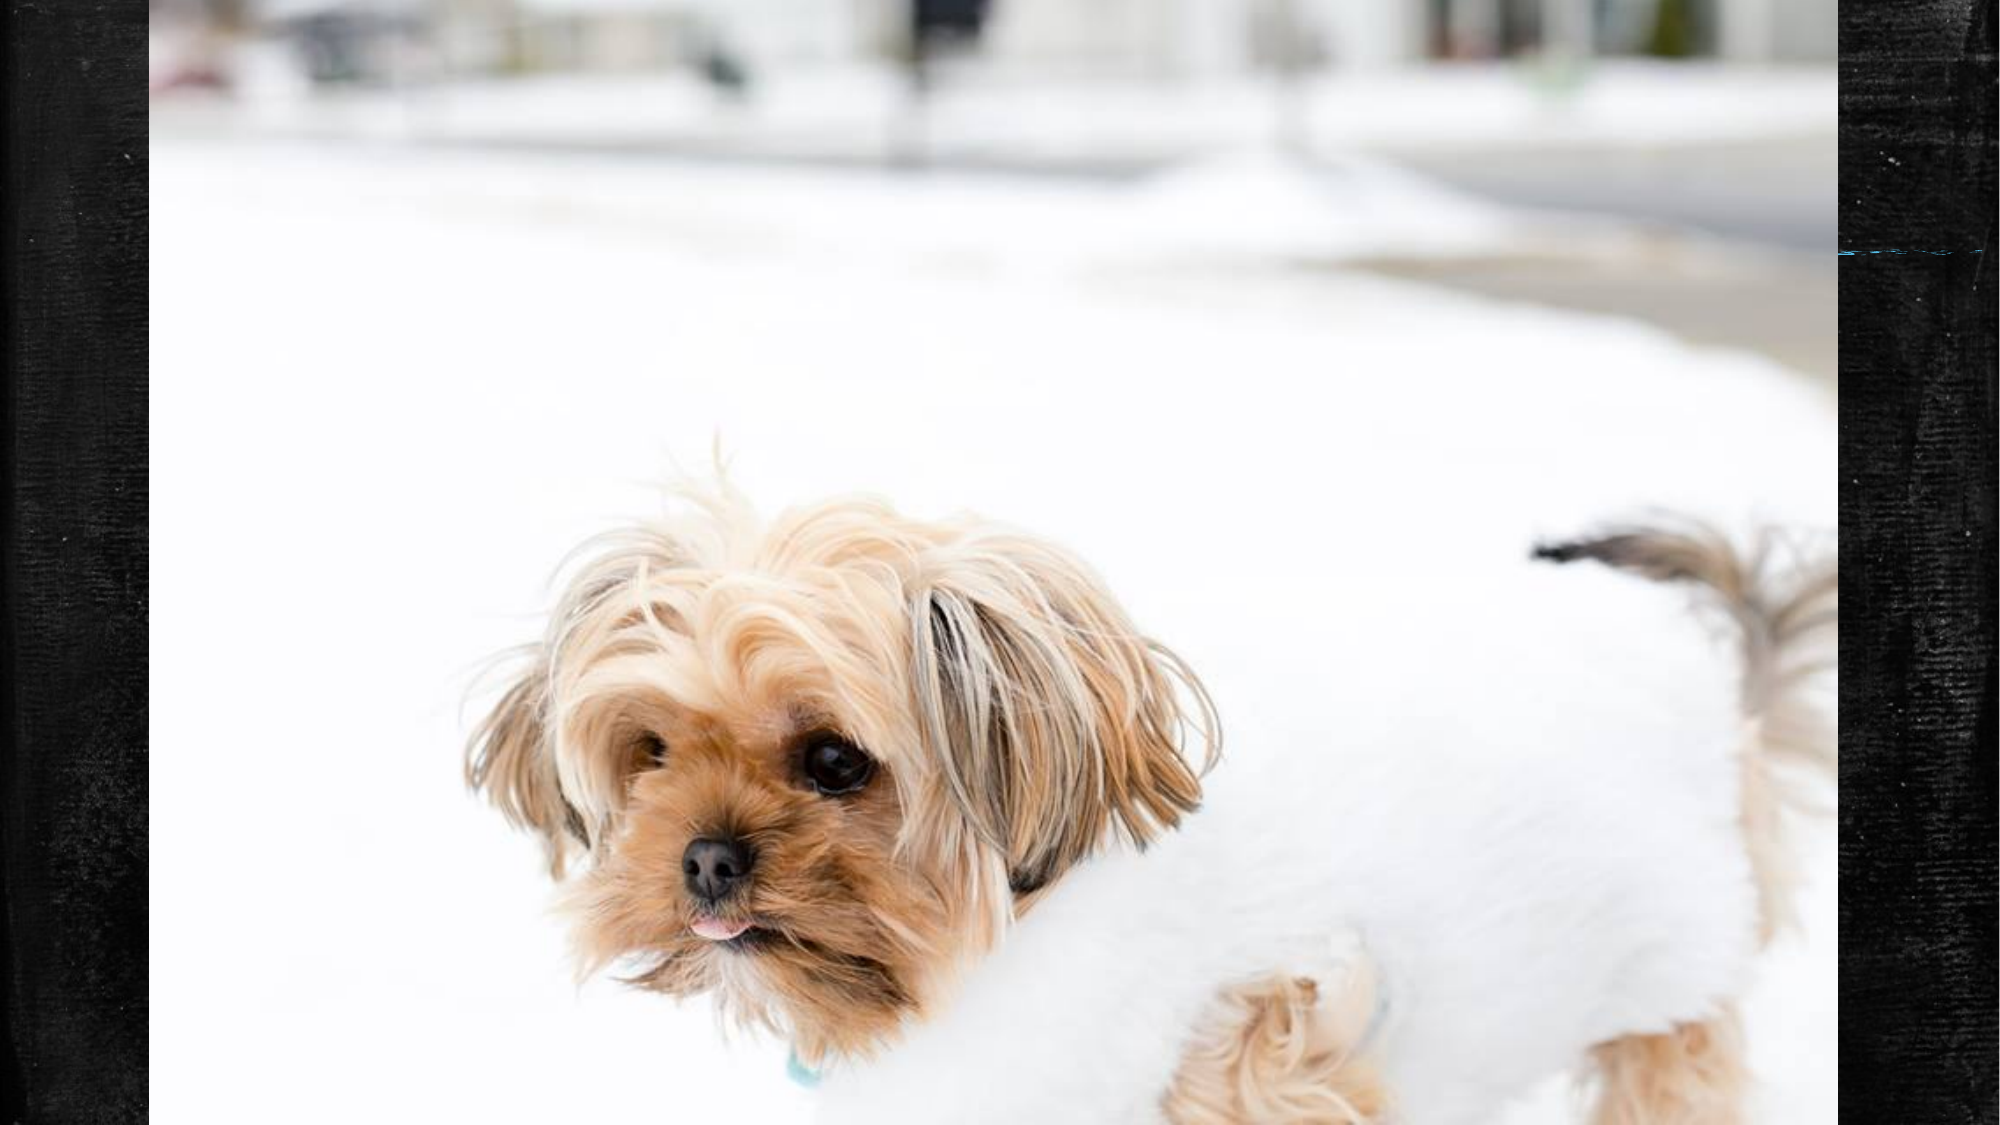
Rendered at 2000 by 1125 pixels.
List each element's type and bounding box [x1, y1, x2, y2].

picture [149, 0, 1838, 1125]
